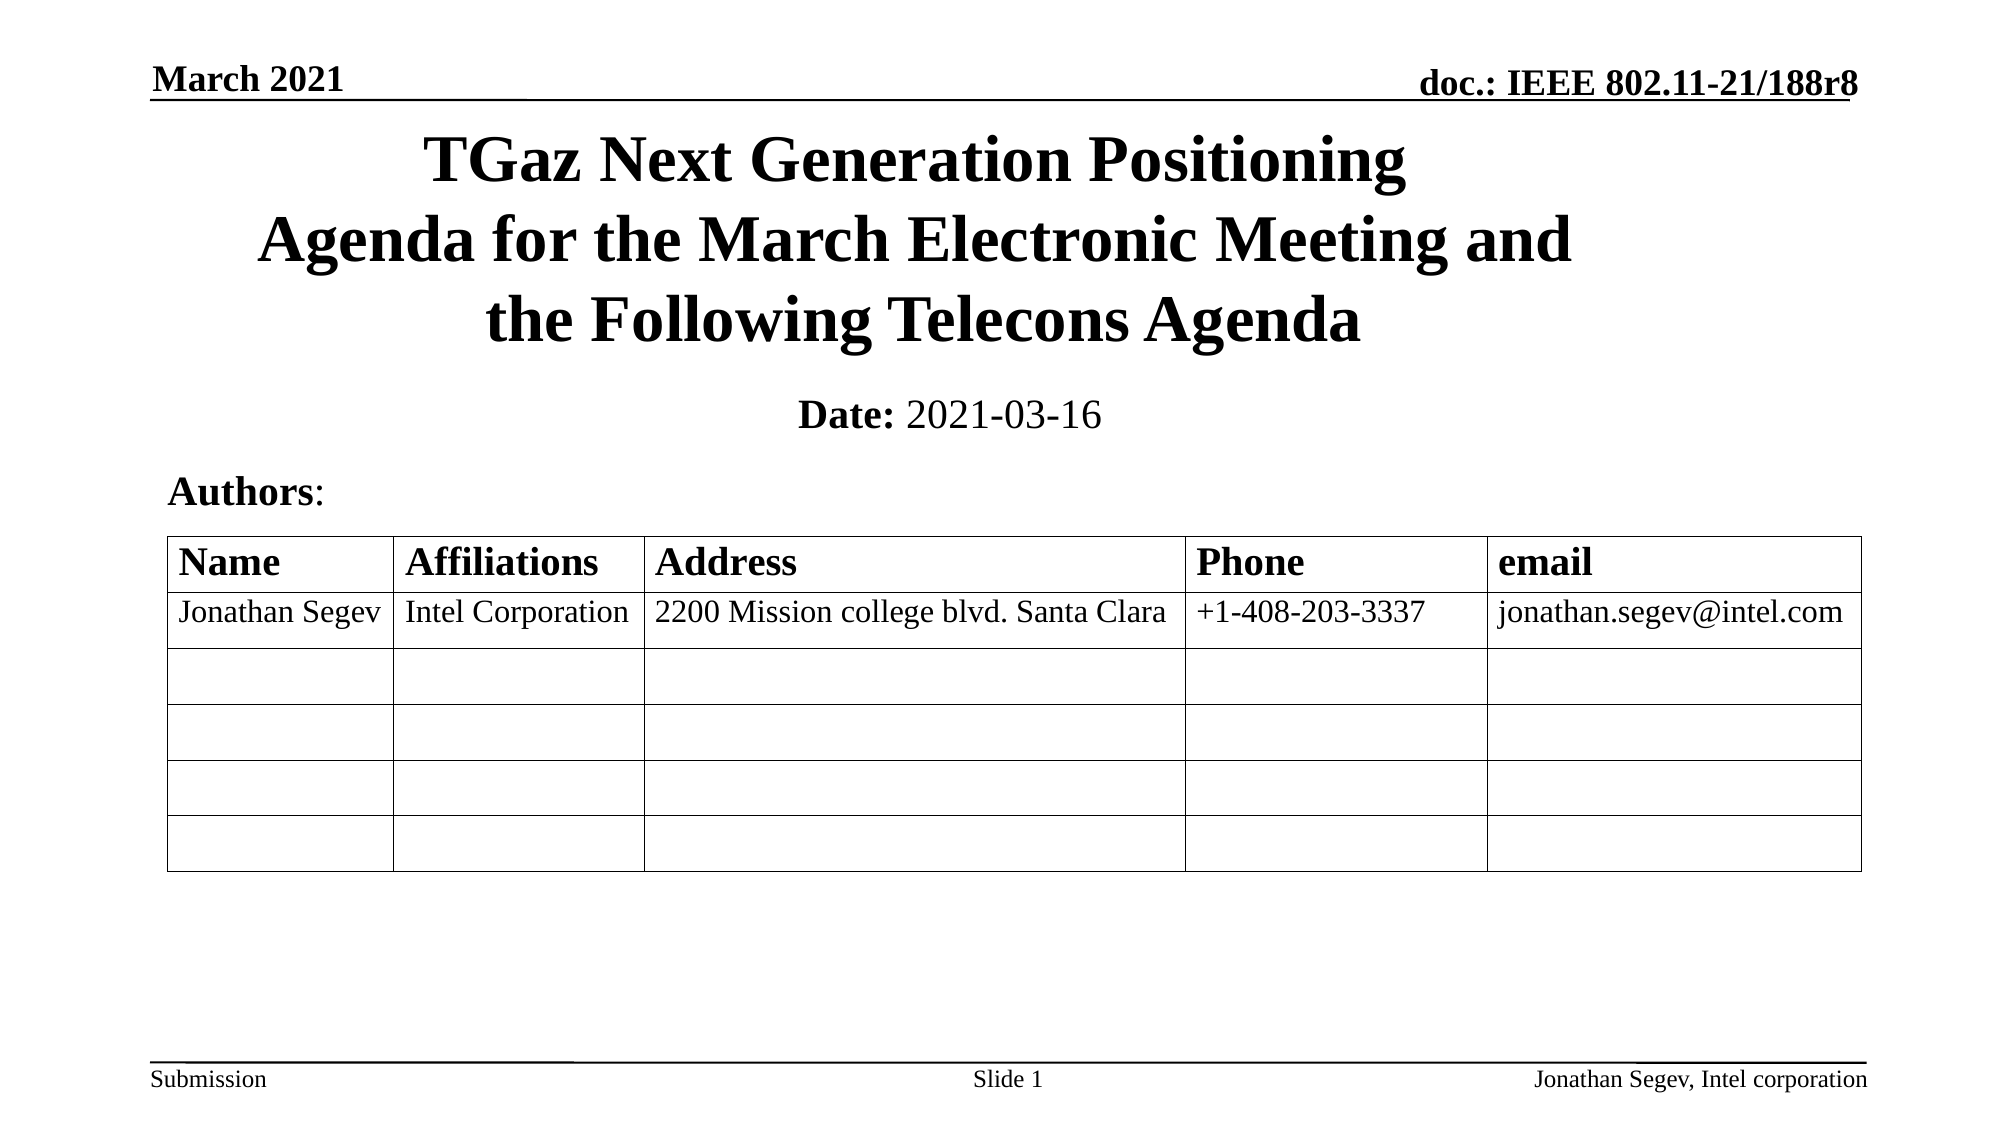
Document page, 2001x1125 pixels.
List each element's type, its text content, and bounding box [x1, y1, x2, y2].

subtitle Date: 2021-03-16 [250, 379, 1651, 443]
footer Jonathan Segev, Intel corporation [1171, 1061, 1869, 1093]
slide_number Slide 1 [950, 1061, 1067, 1123]
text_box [152, 535, 1883, 942]
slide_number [152, 54, 563, 100]
title TGaz Next Generation Positioning Agenda for the March Electronic Meeting and the Following Telecons Agenda [5, 113, 1844, 356]
text_box Authors: [152, 456, 390, 519]
